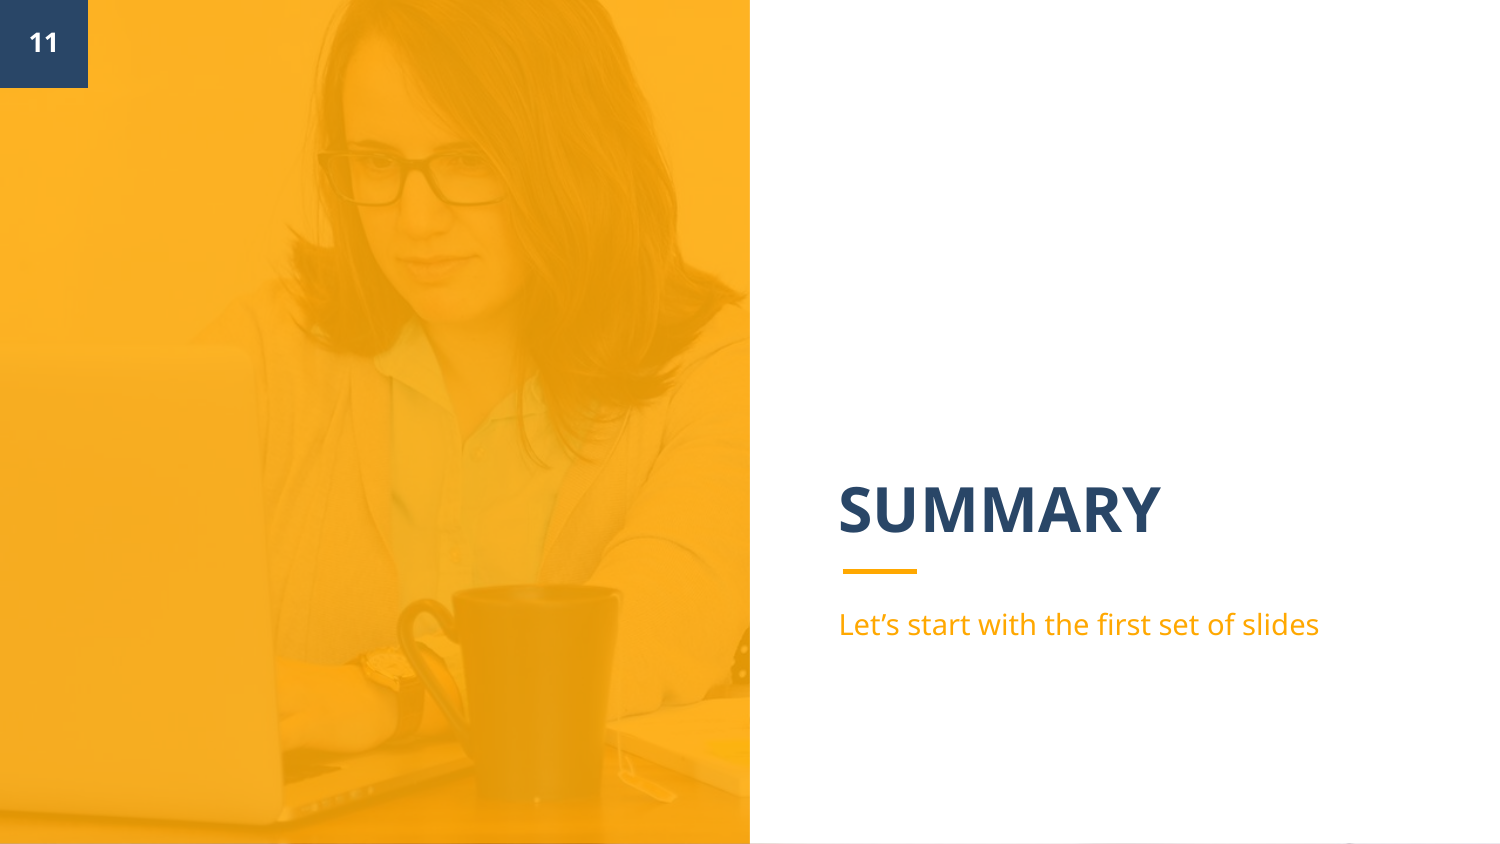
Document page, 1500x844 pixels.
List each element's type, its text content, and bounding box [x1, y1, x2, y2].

slide_number ‹#› [0, 0, 88, 88]
subtitle Let’s start with the first set of slides [823, 590, 1427, 685]
title SUMMARY [823, 369, 1427, 560]
